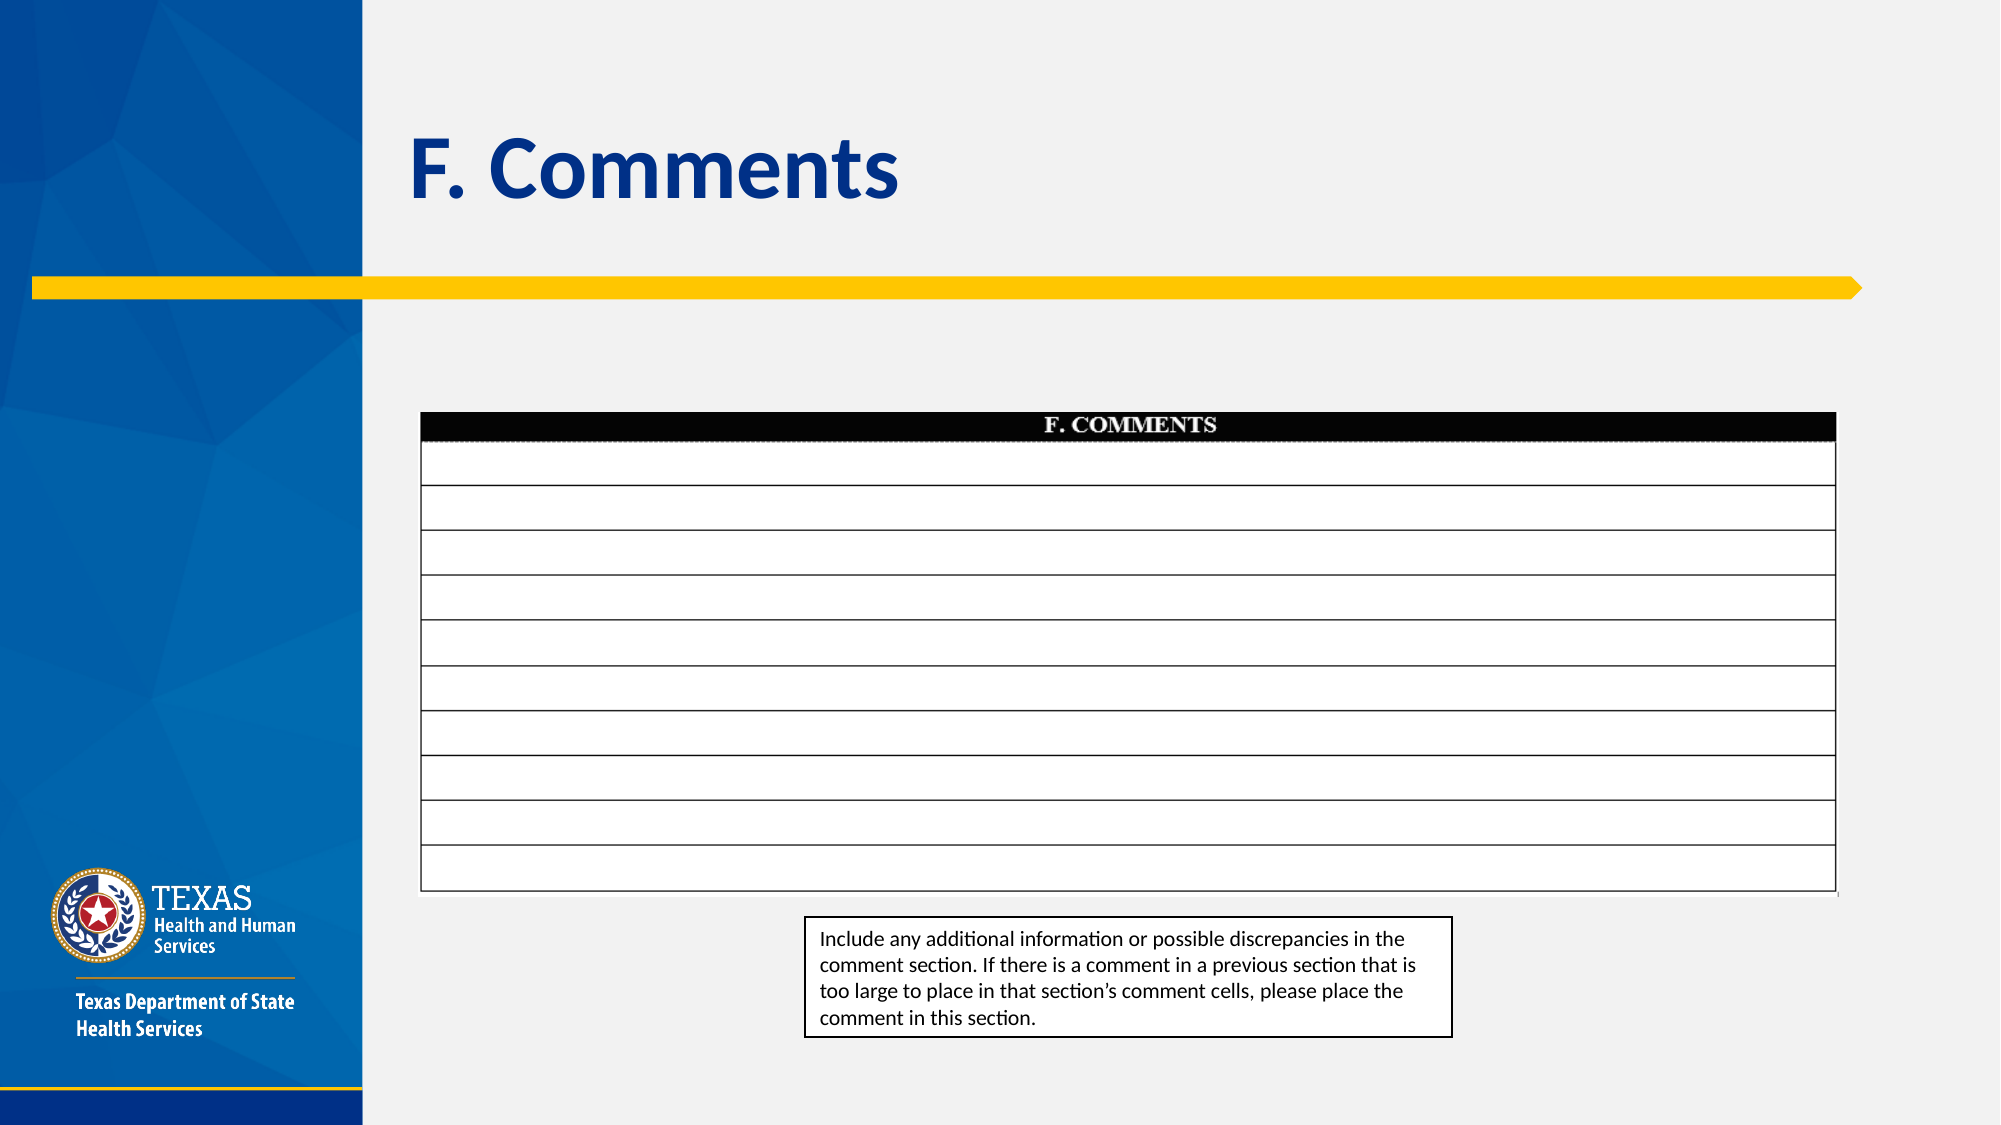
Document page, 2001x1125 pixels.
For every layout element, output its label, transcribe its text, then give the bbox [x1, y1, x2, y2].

title F. Comments [394, 59, 1863, 278]
picture [418, 412, 1839, 897]
picture [0, 0, 363, 1090]
text_box Include any additional information or possible discrepancies in the comment section. If there is a comment in a previous section that is too large to place in that section’s comment cells, please place the comment in this section. [804, 916, 1453, 1038]
